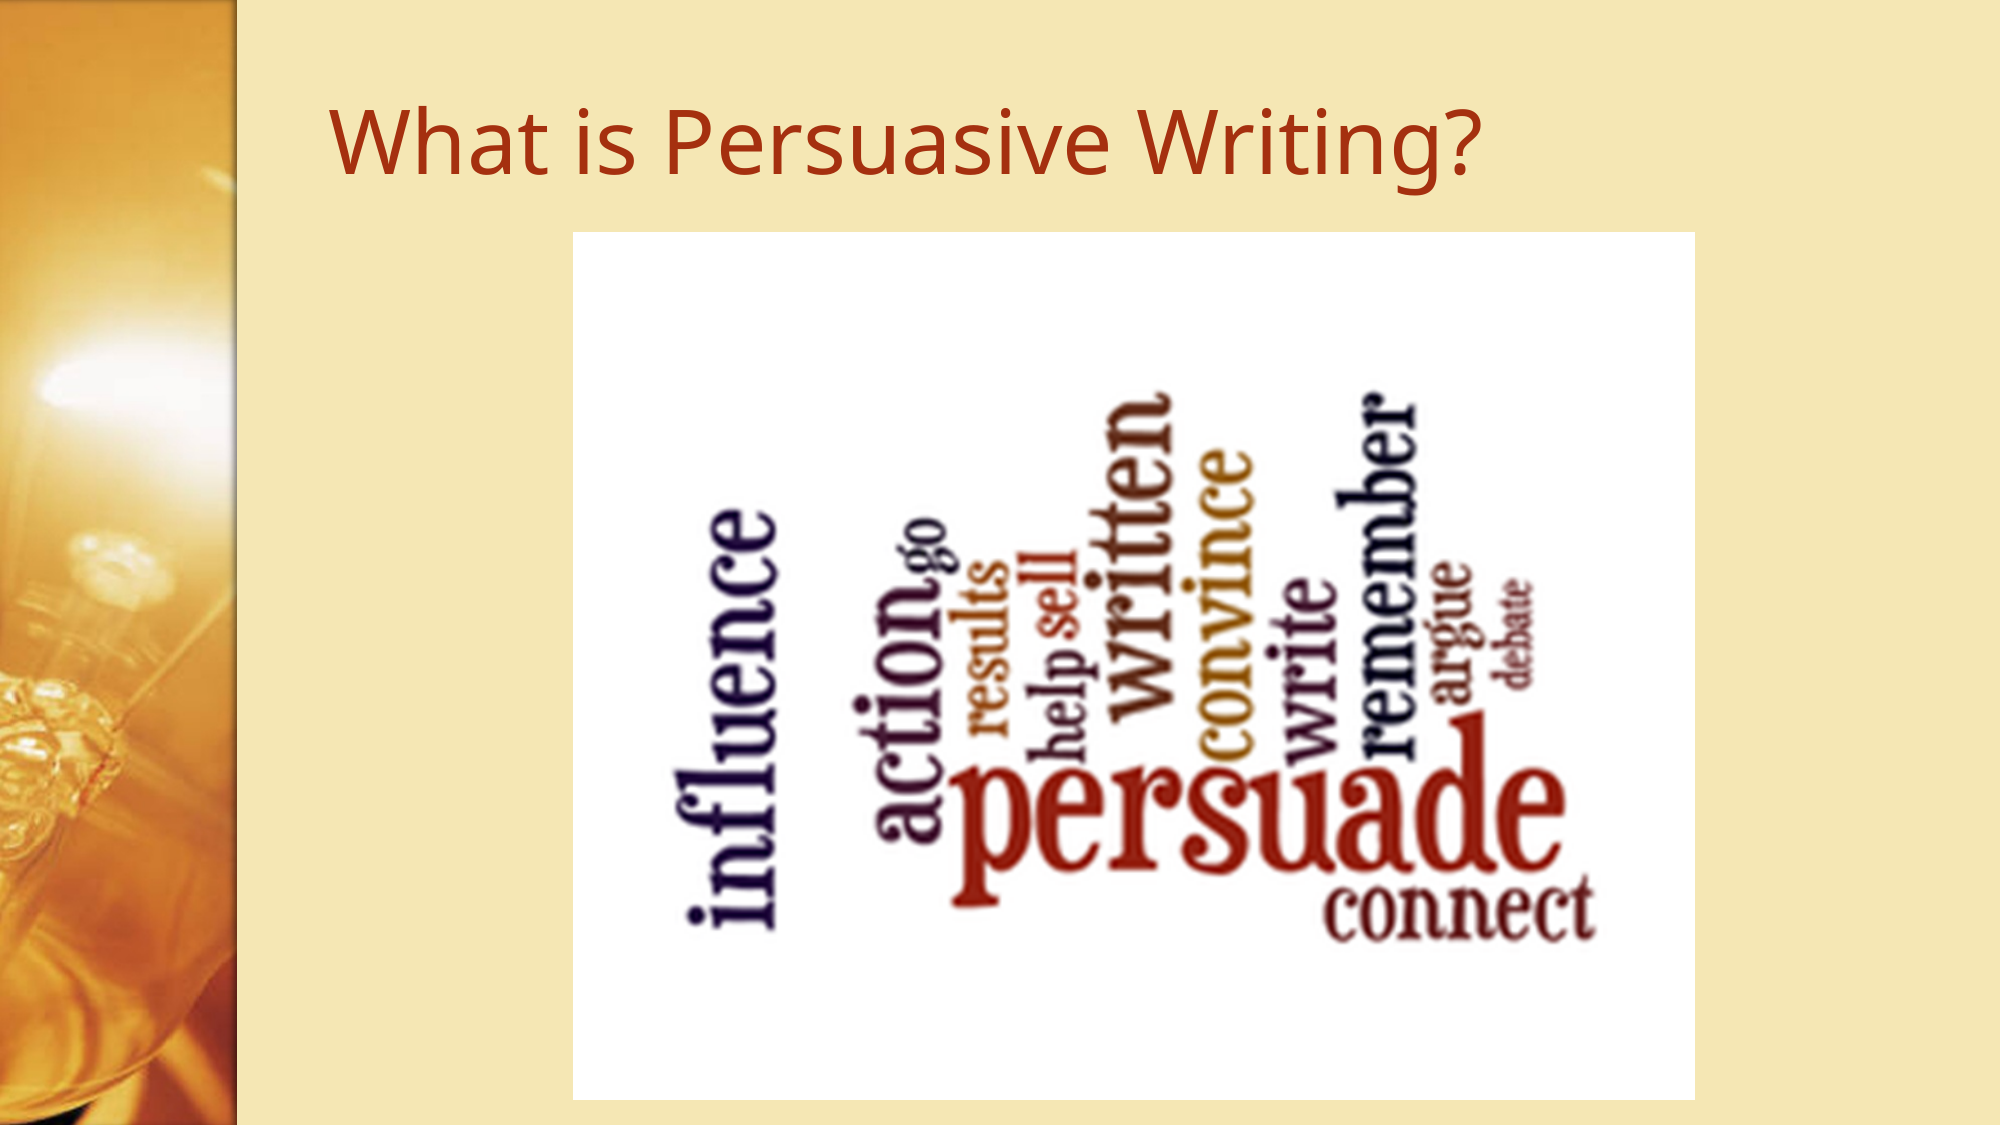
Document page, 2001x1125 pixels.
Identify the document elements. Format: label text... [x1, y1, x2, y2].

title What is Persuasive Writing? [313, 45, 1954, 233]
picture [0, 0, 237, 1125]
picture [573, 232, 1695, 1100]
